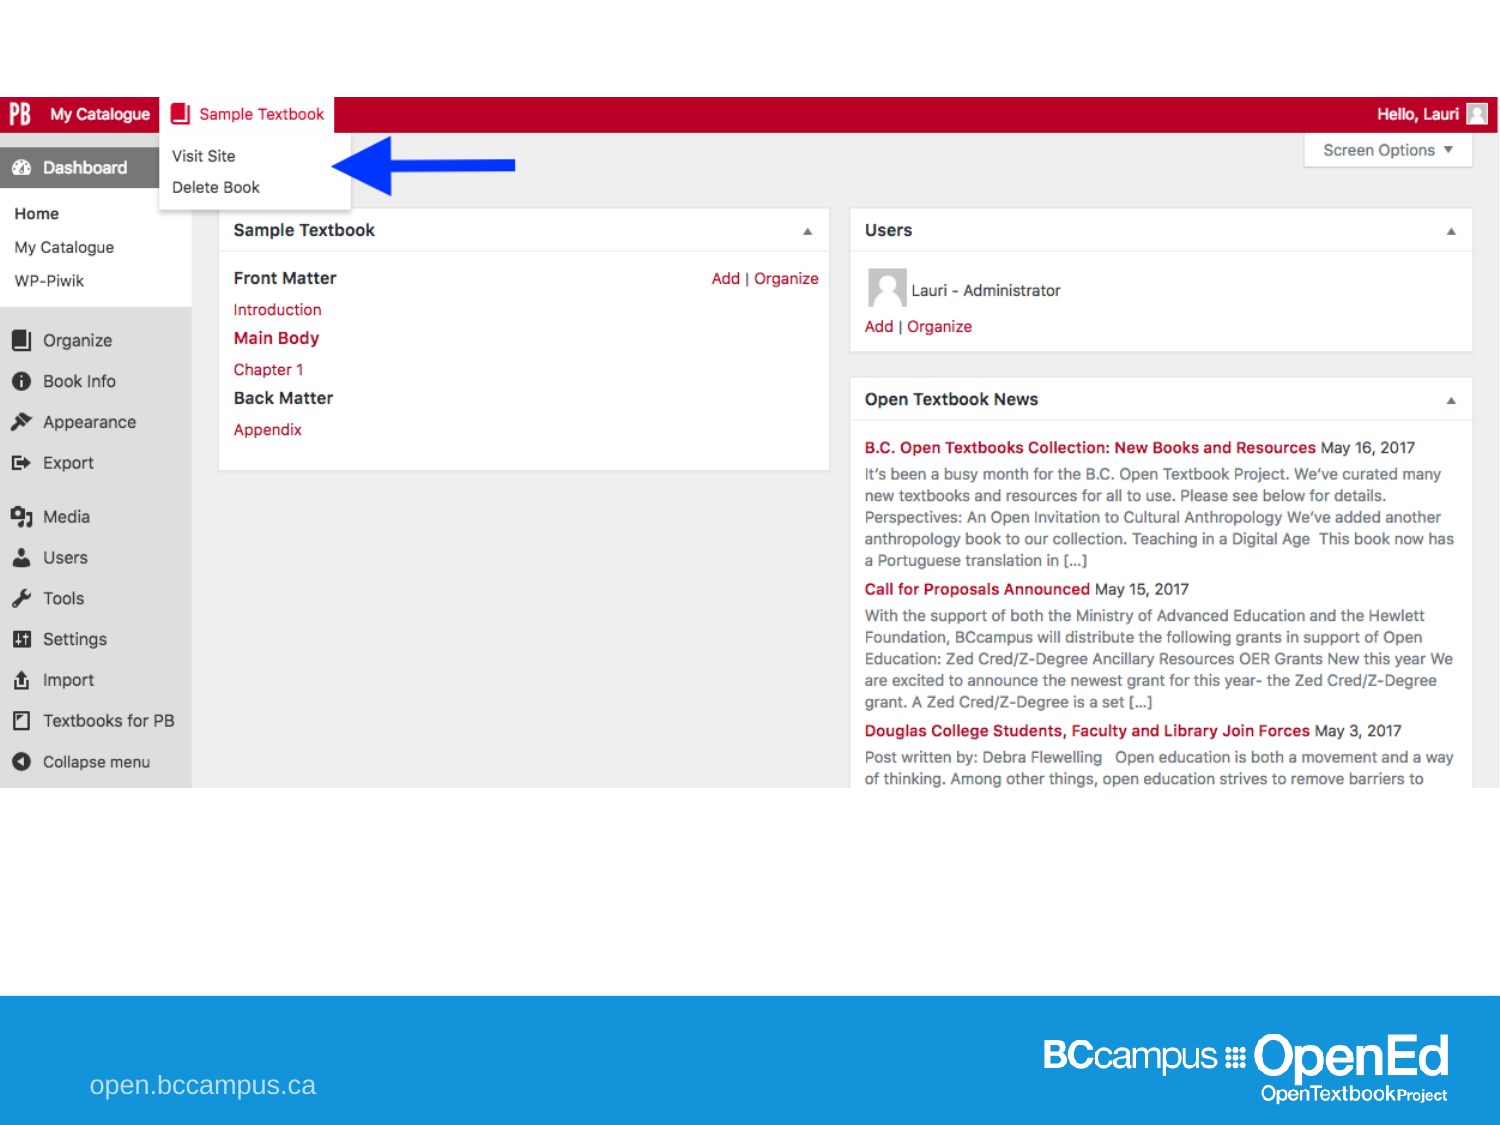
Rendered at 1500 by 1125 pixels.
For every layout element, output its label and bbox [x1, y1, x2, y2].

picture [0, 97, 1500, 789]
